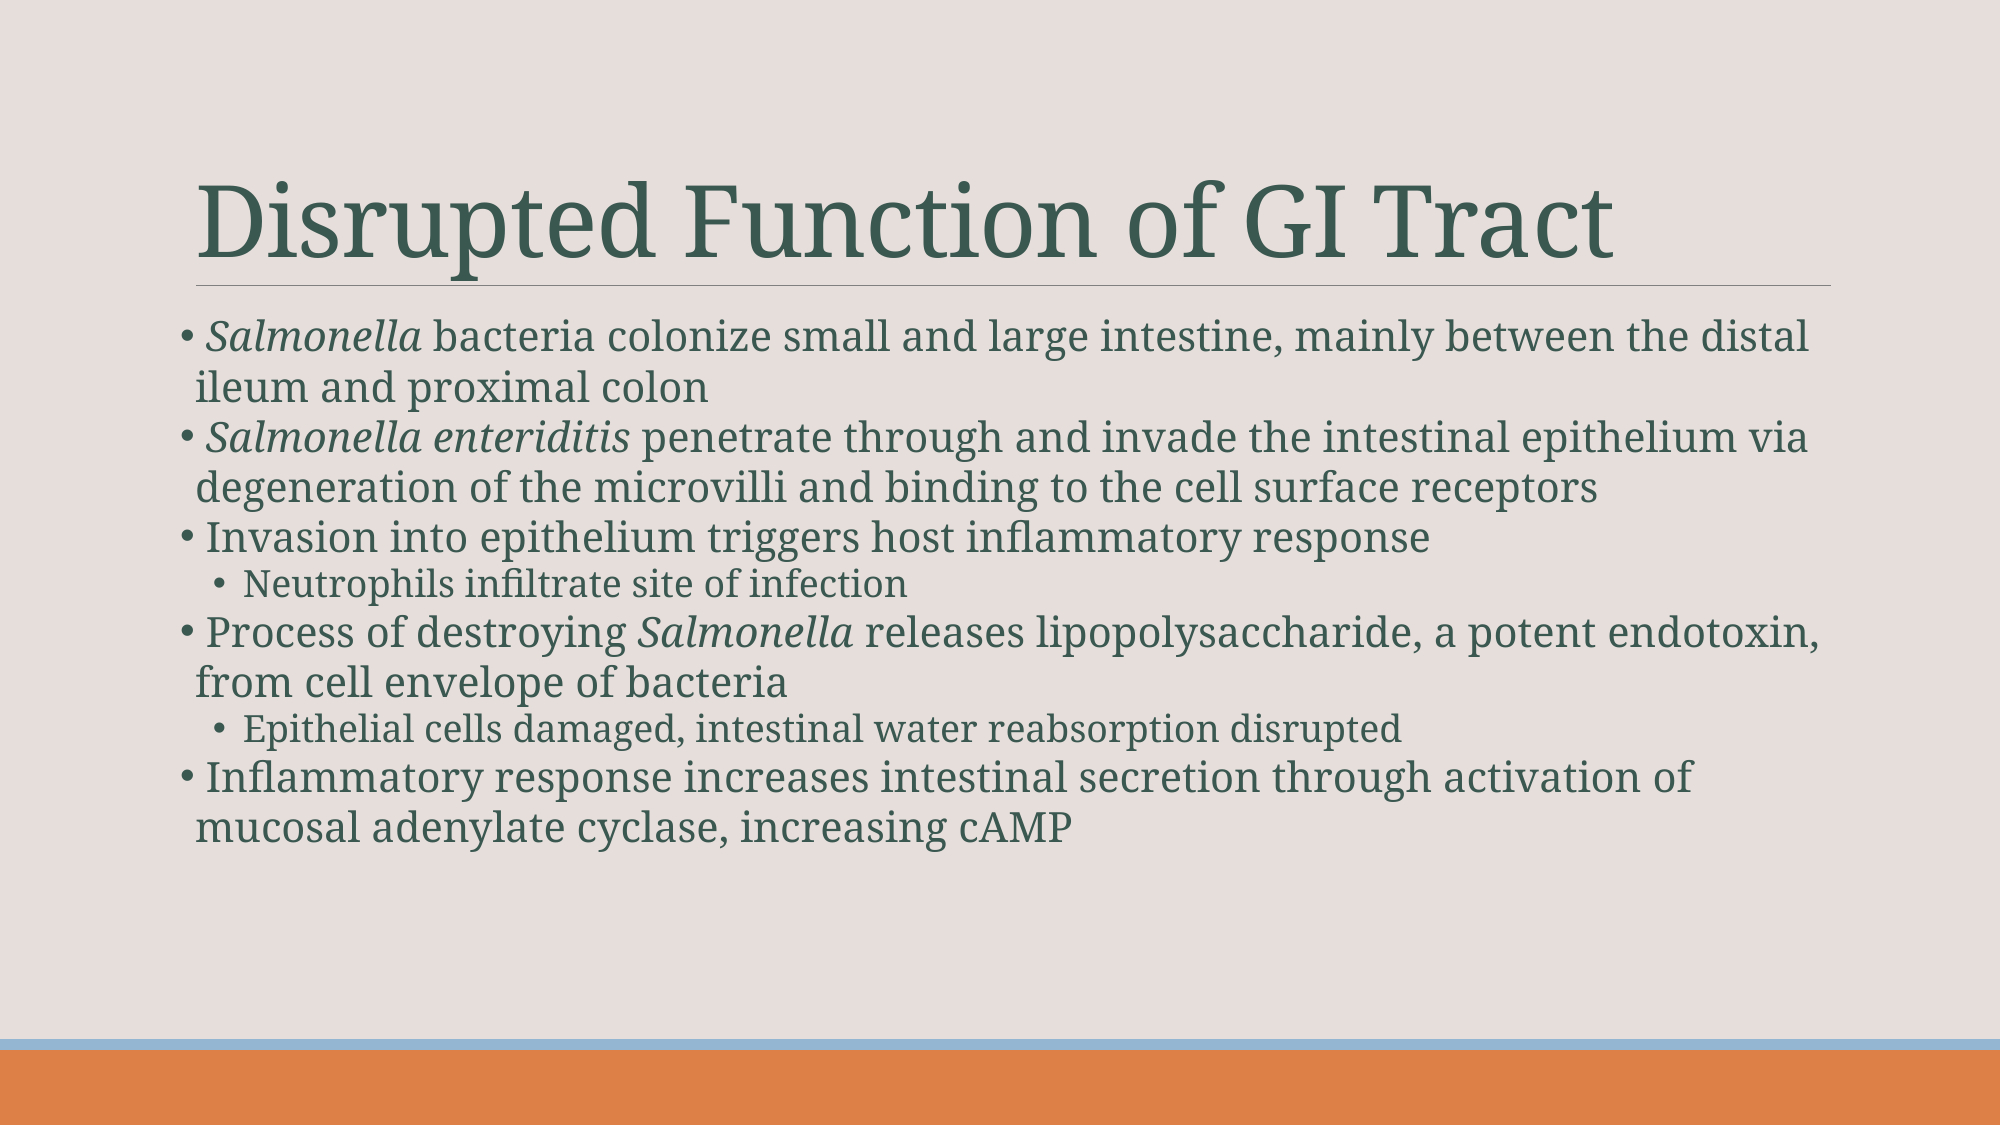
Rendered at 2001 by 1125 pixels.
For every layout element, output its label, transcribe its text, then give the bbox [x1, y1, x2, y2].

title Disrupted Function of GI Tract [180, 47, 1830, 285]
list Salmonella bacteria colonize small and large intestine, mainly between the distal ileum and proximal colon Salmonella enteriditis penetrate through and invade the intestinal epithelium via degeneration of the microvilli and binding to the cell surface receptors Invasion into epithelium triggers host inflammatory response Neutrophils infiltrate site of infection Process of destroying Salmonella releases lipopolysaccharide, a potent endotoxin, from cell envelope of bacteria Epithelial cells damaged, intestinal water reabsorption disrupted Inflammatory response increases intestinal secretion through activation of mucosal adenylate cyclase, increasing cAMP [180, 302, 1830, 963]
